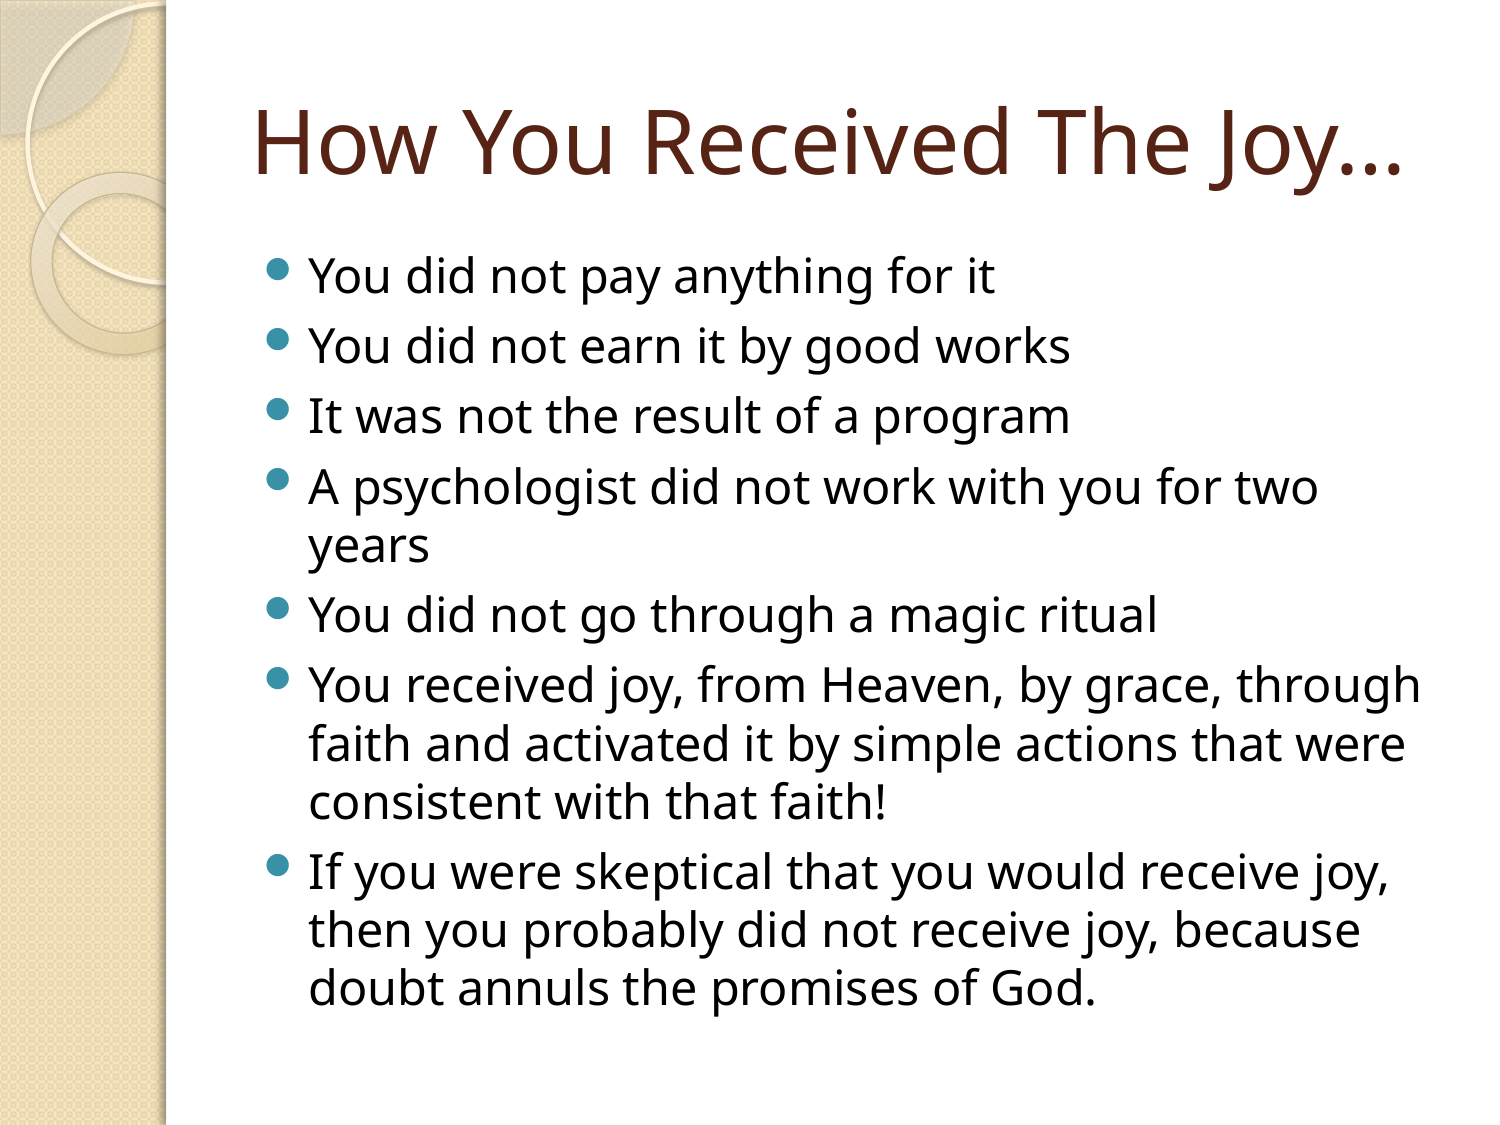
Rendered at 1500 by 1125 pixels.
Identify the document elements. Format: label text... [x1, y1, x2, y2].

list You did not pay anything for it You did not earn it by good works It was not the result of a program A psychologist did not work with you for two years You did not go through a magic ritual You received joy, from Heaven, by grace, through faith and activated it by simple actions that were consistent with that faith! If you were skeptical that you would receive joy, then you probably did not receive joy, because doubt annuls the promises of God. [235, 237, 1466, 1025]
title How You Received The Joy… [235, 45, 1466, 233]
